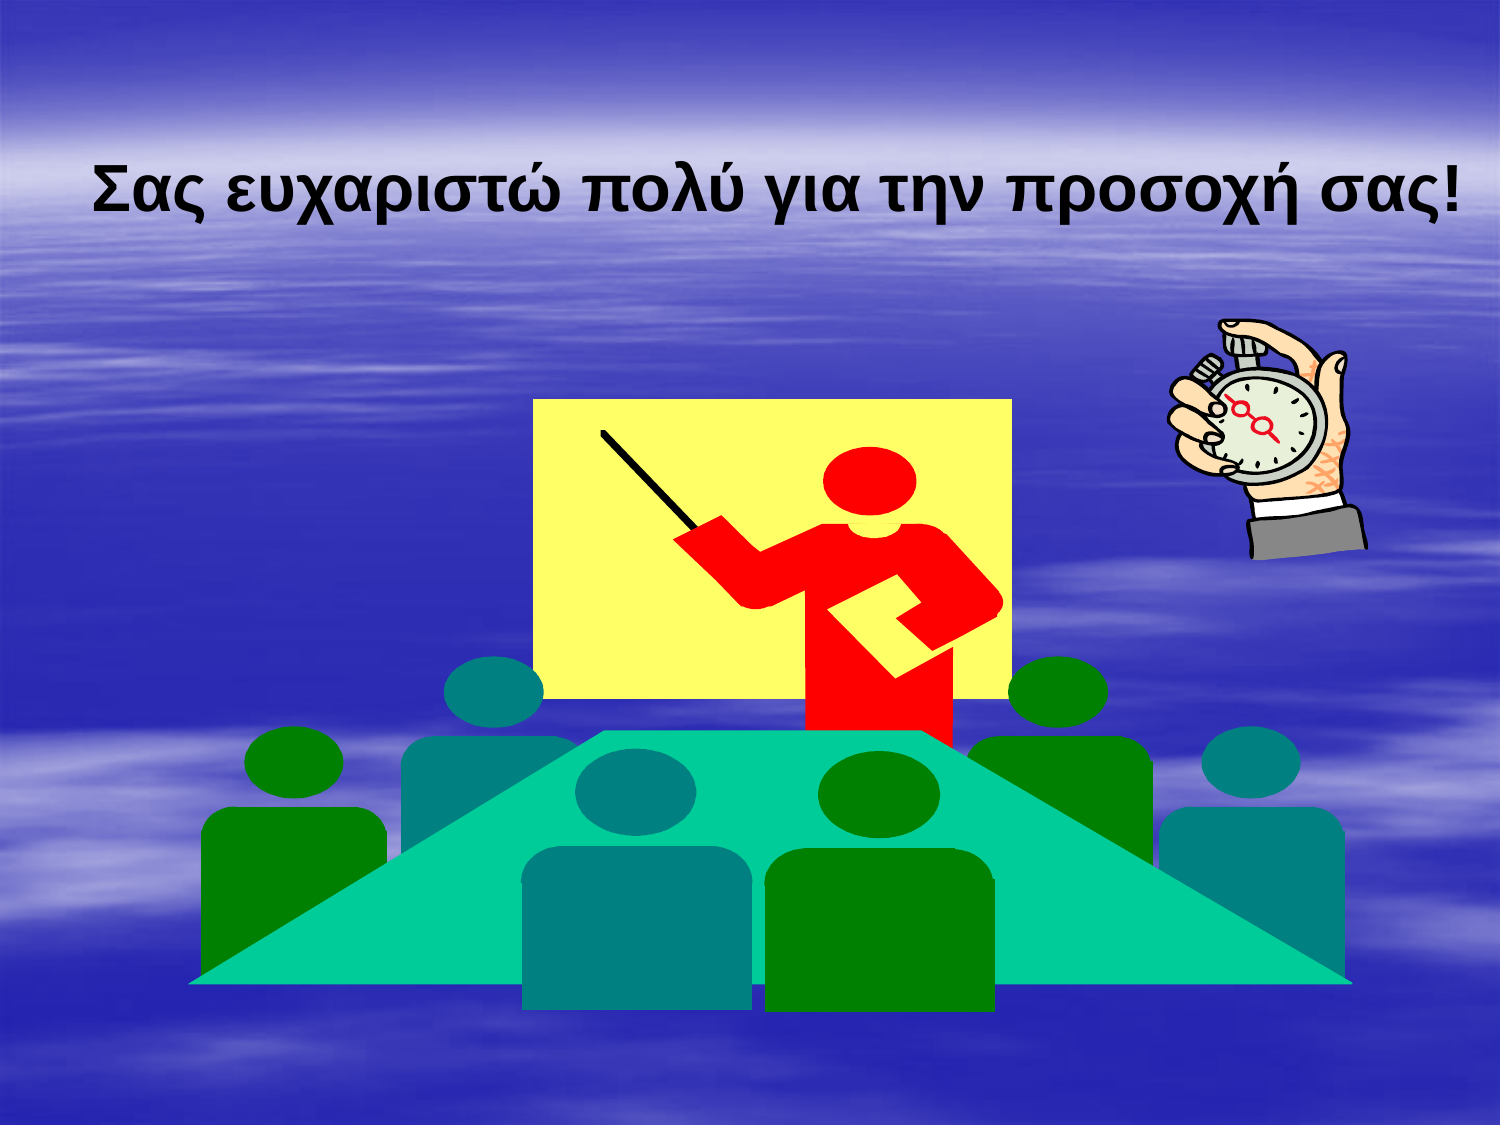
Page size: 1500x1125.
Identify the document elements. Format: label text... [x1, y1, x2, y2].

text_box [187, 396, 1353, 1013]
text_box Σας ευχαριστώ πολύ για την προσοχή σας! [76, 137, 1500, 232]
picture [1163, 314, 1374, 565]
